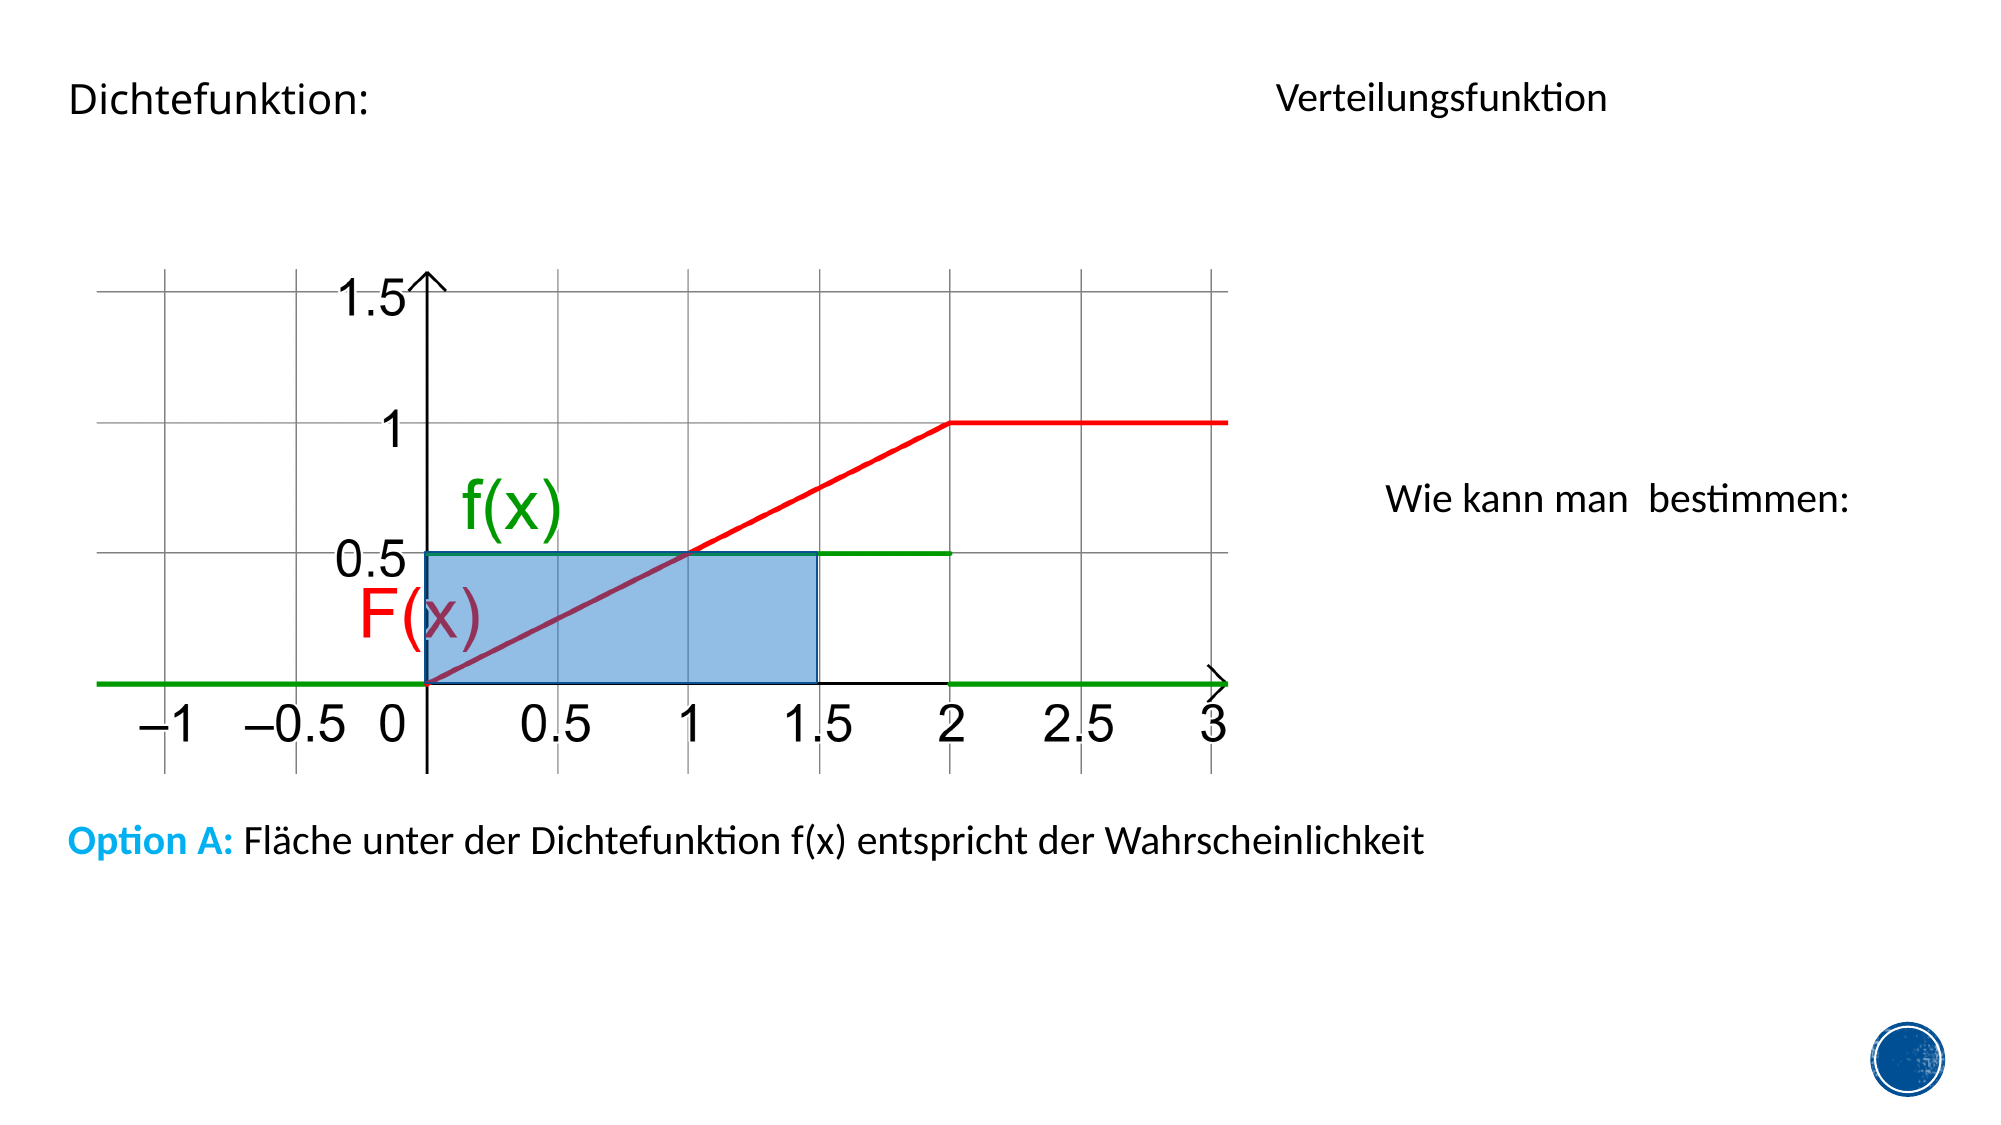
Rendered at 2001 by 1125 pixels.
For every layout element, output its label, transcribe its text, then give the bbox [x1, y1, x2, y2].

picture [97, 269, 1228, 774]
text_box Option A: Fläche unter der Dichtefunktion f(x) entspricht der Wahrscheinlichkeit [53, 801, 1531, 870]
